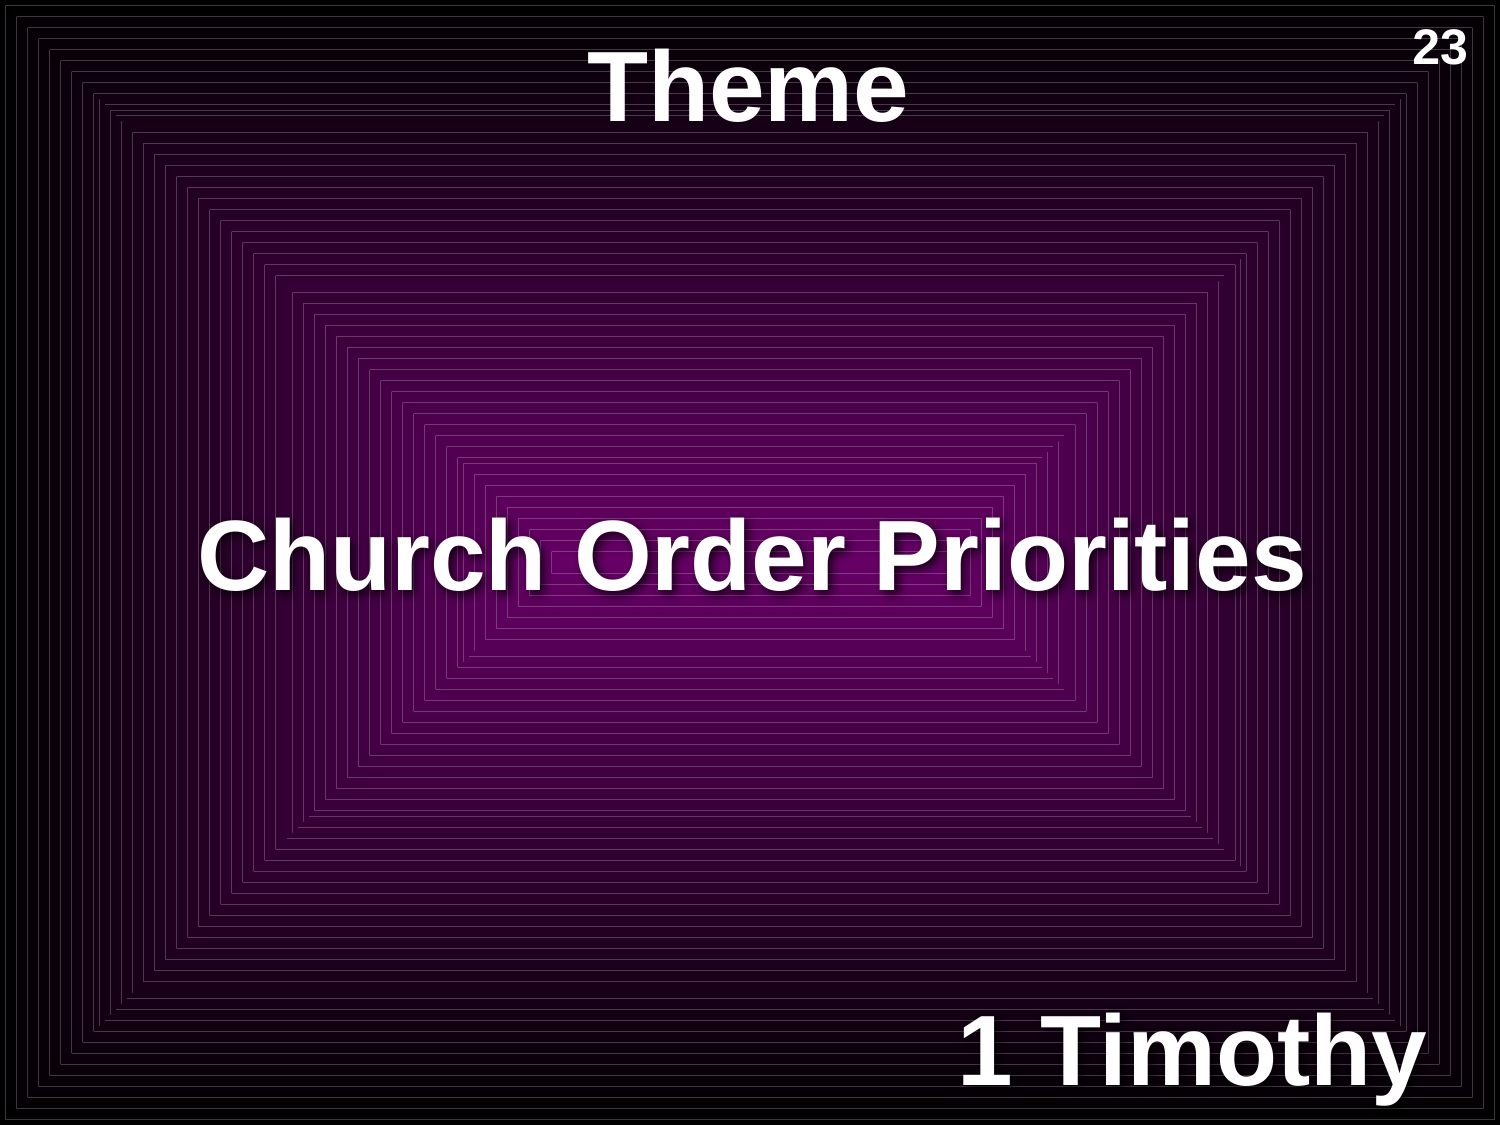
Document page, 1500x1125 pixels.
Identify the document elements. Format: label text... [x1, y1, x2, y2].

title Theme [0, 0, 1500, 165]
text_box 23 [1340, 7, 1483, 82]
text_box 1 Timothy [209, 971, 1443, 1121]
text_box Church Order Priorities [2, 220, 1500, 882]
text_box [2, 891, 1500, 957]
